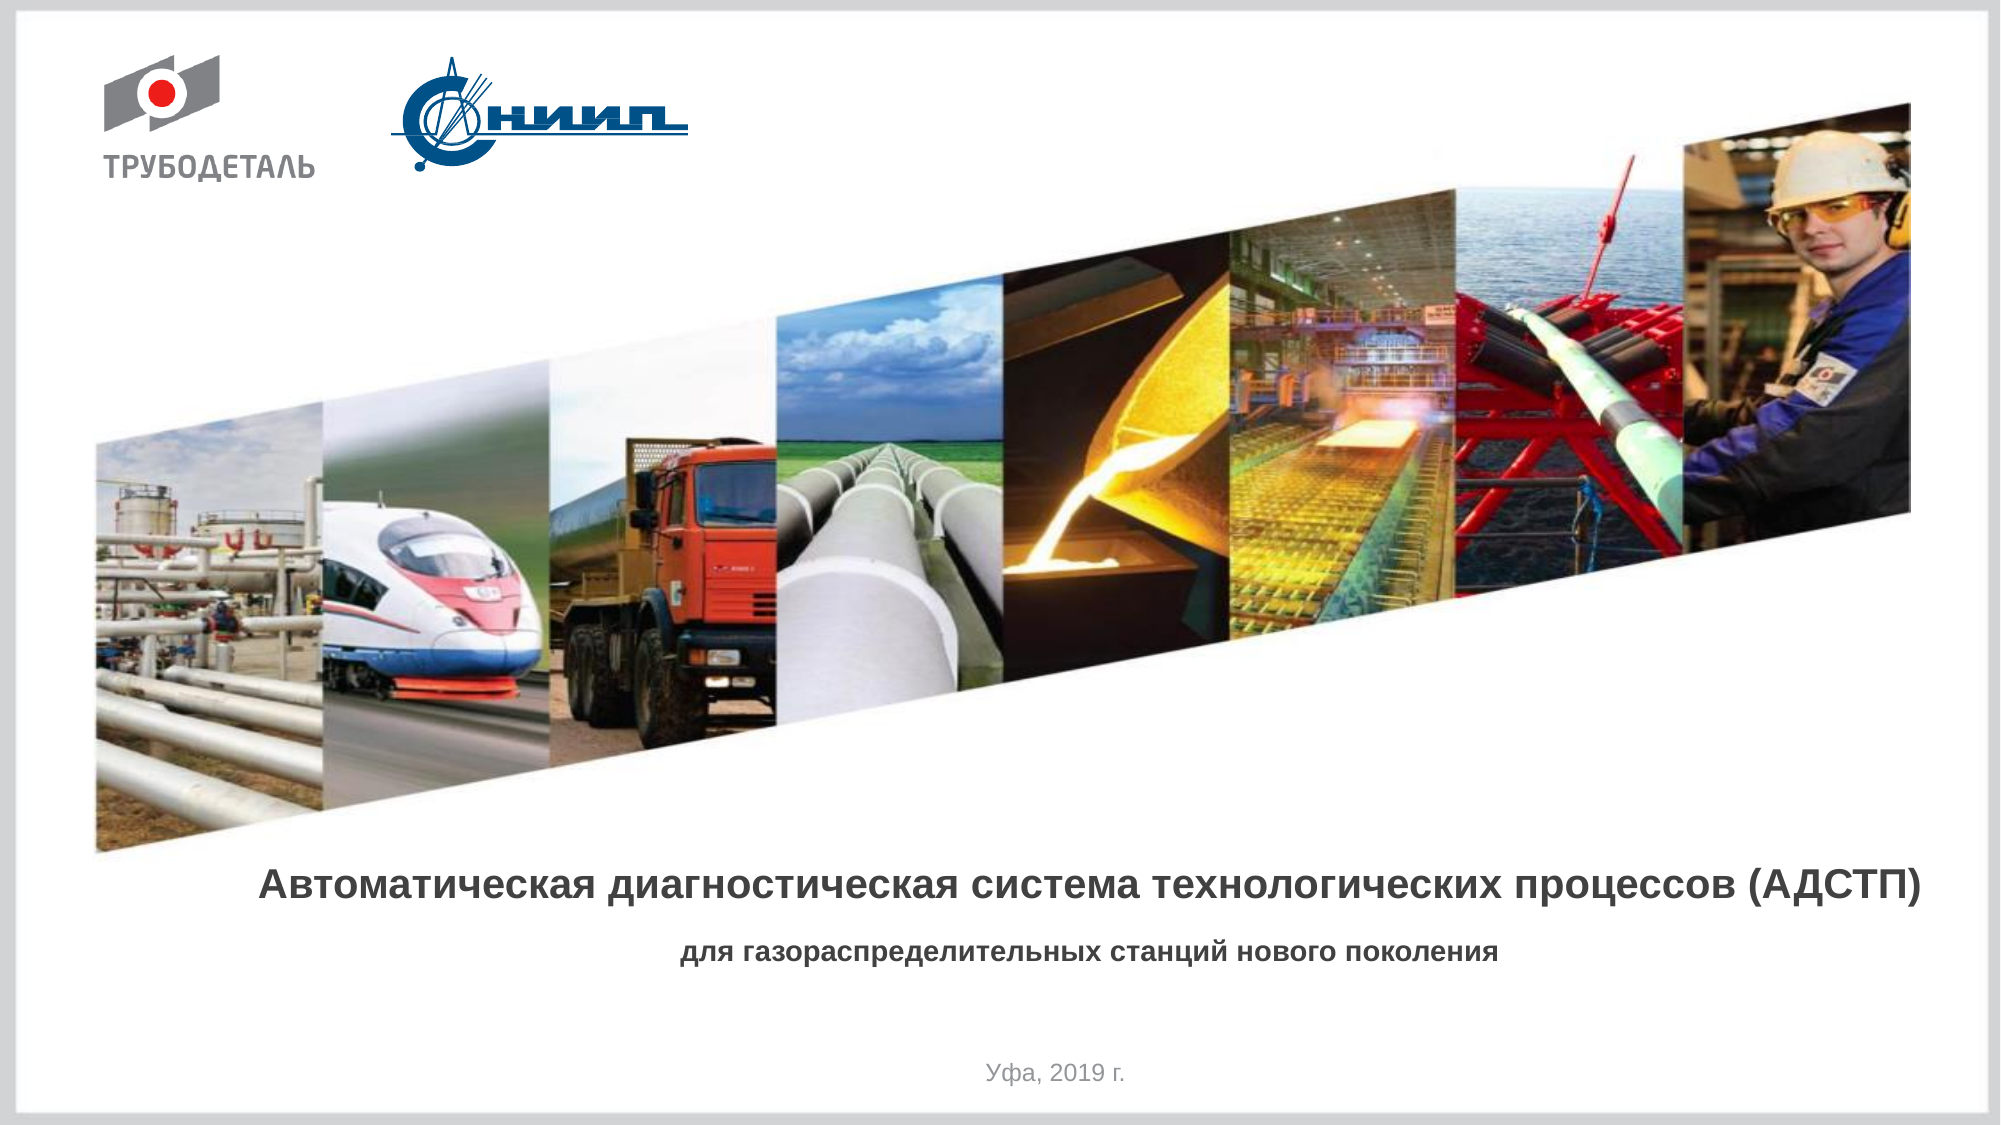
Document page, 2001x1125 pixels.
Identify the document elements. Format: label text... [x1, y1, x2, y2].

list Уфа, 2019 г. [838, 1056, 1273, 1099]
picture [0, 0, 2001, 1125]
list Автоматическая диагностическая система технологических процессов (АДСТП) для газораспределительных станций нового поколения [166, 841, 2000, 1056]
text_box [391, 56, 688, 172]
